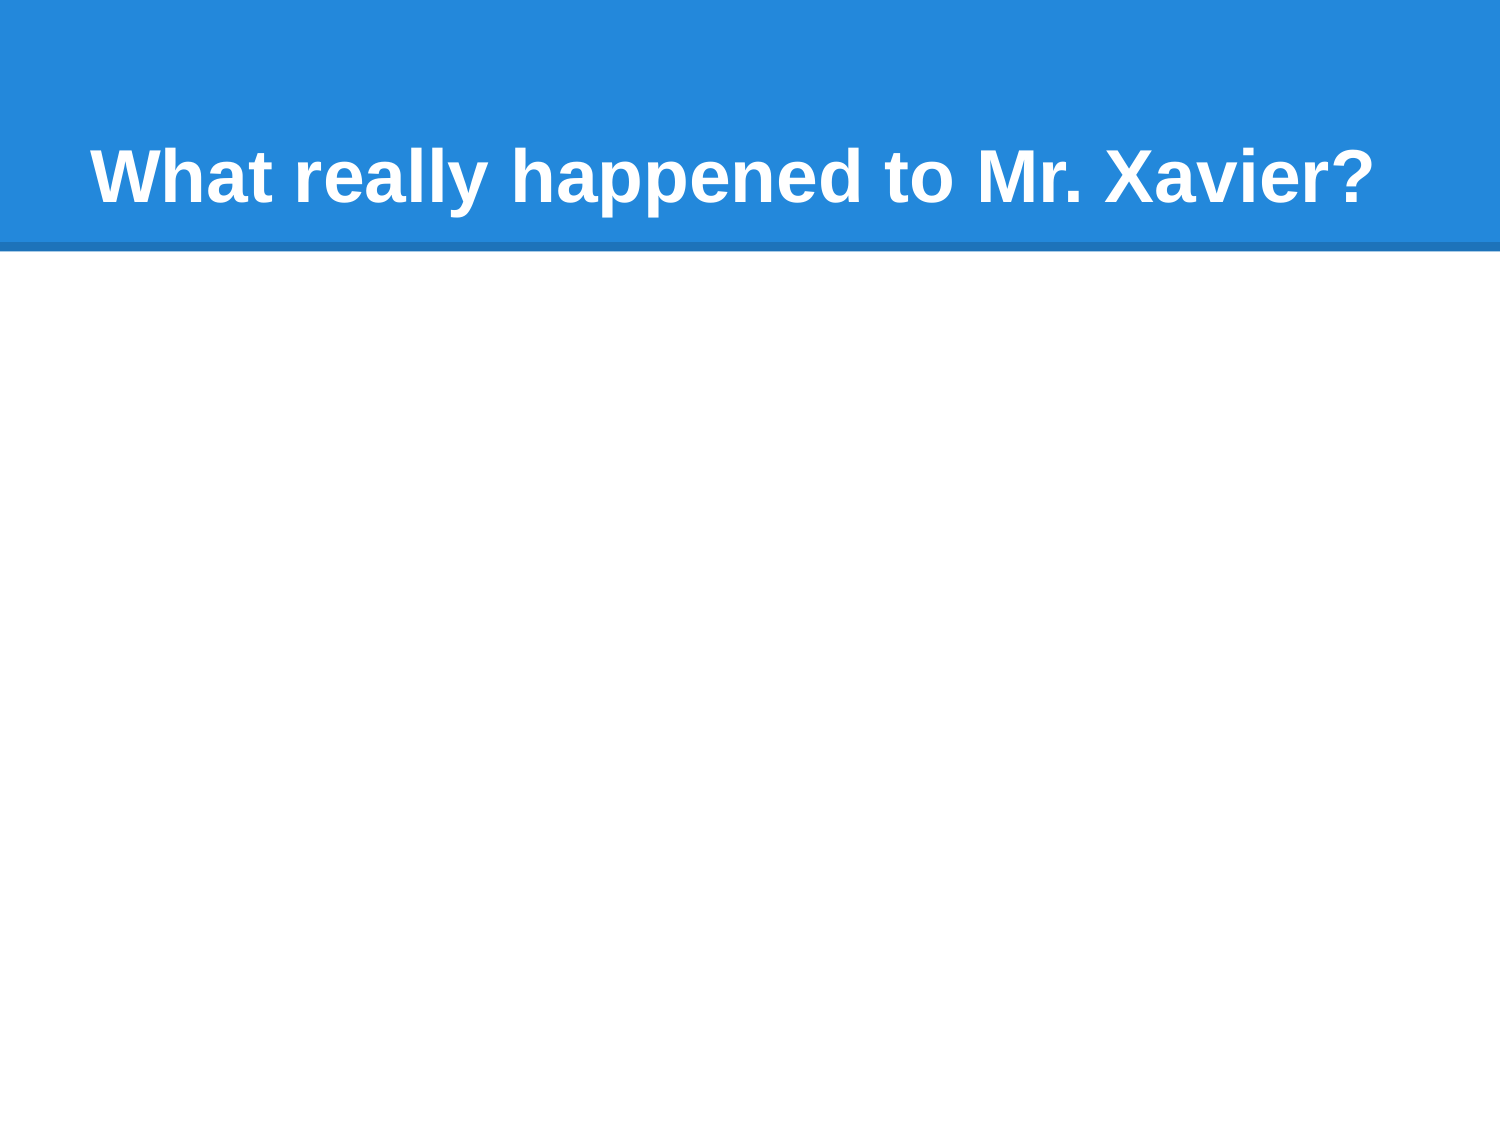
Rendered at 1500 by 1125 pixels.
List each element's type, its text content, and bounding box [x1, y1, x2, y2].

title What really happened to Mr. Xavier? [75, 45, 1425, 233]
